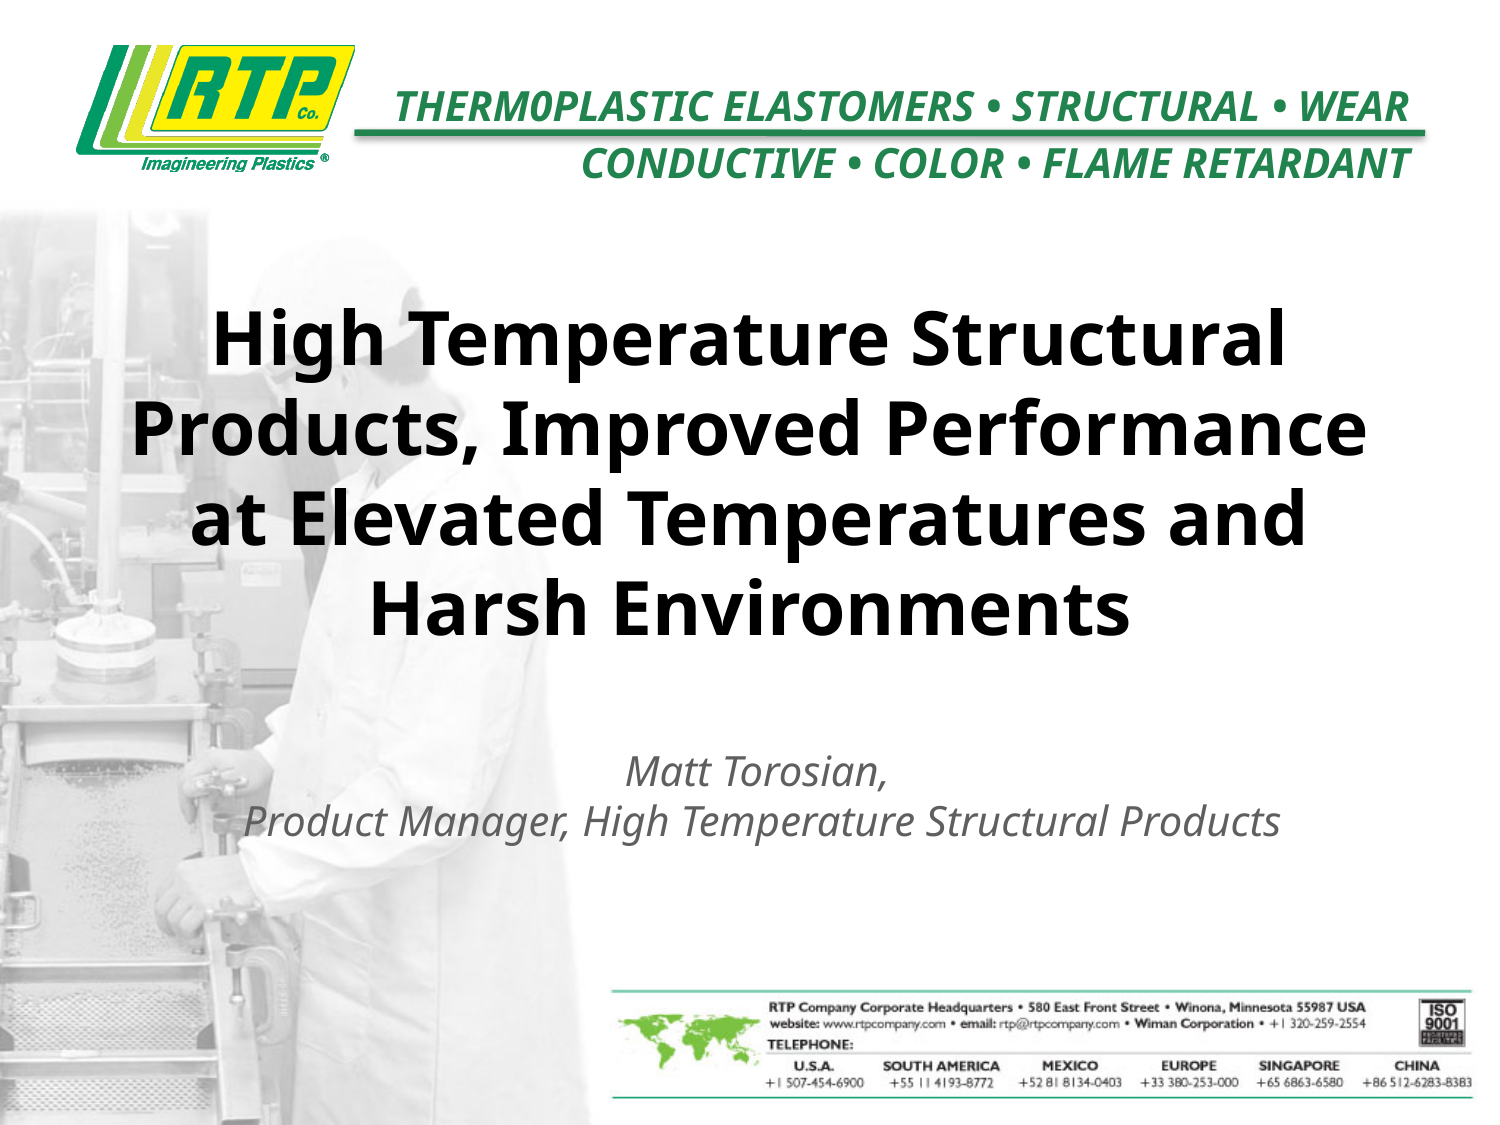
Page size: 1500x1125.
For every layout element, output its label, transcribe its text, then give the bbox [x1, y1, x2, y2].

subtitle Matt Torosian, Product Manager, High Temperature Structural Products [162, 737, 1363, 950]
title High Temperature Structural Products, Improved Performance at Elevated Temperatures and Harsh Environments [112, 338, 1388, 658]
picture [0, 0, 1500, 1125]
